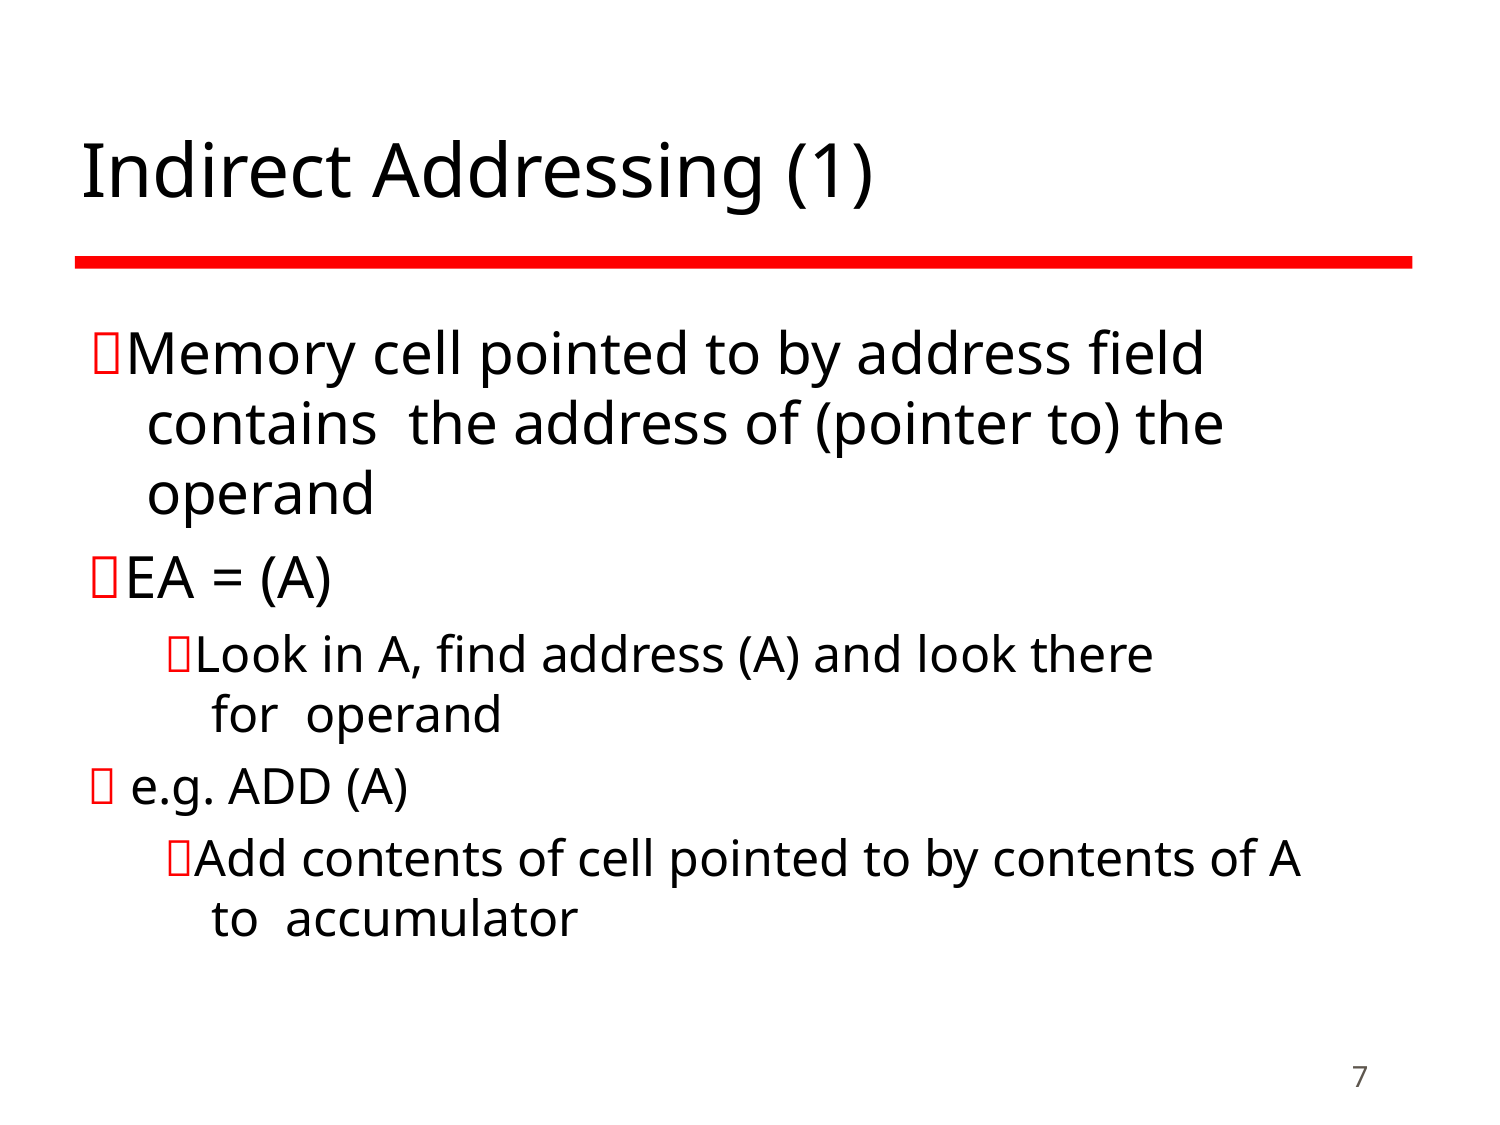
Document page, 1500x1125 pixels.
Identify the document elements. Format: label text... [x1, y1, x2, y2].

slide_number 7 [1345, 1063, 1375, 1125]
text_box Memory cell pointed to by address field contains the address of (pointer to) the operand EA = (A) Look in A, find address (A) and look there for operand  e.g. ADD (A) Add contents of cell pointed to by contents of A to accumulator [87, 314, 1393, 947]
title Indirect Addressing (1) [79, 120, 1022, 311]
